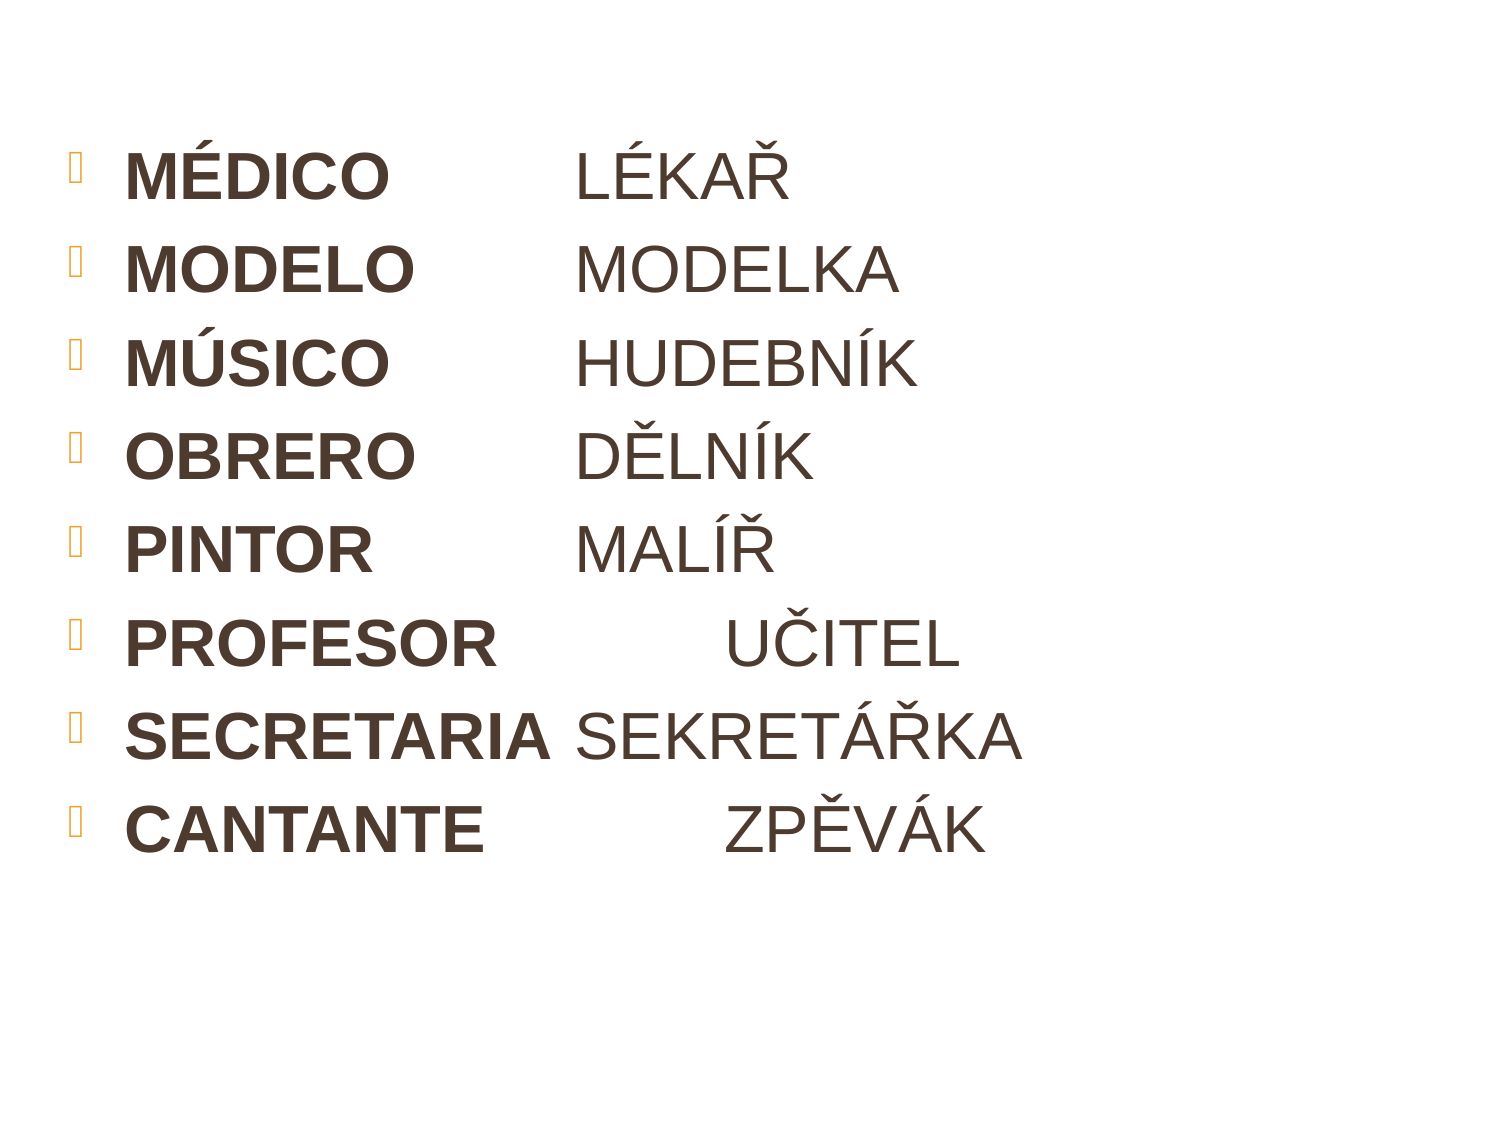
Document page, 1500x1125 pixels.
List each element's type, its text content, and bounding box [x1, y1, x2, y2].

list MÉDICO LÉKAŘ MODELO MODELKA MÚSICO HUDEBNÍK OBRERO DĚLNÍK PINTOR MALÍŘ PROFESOR UČITEL SECRETARIA SEKRETÁŘKA CANTANTE ZPĚVÁK [53, 125, 1479, 930]
